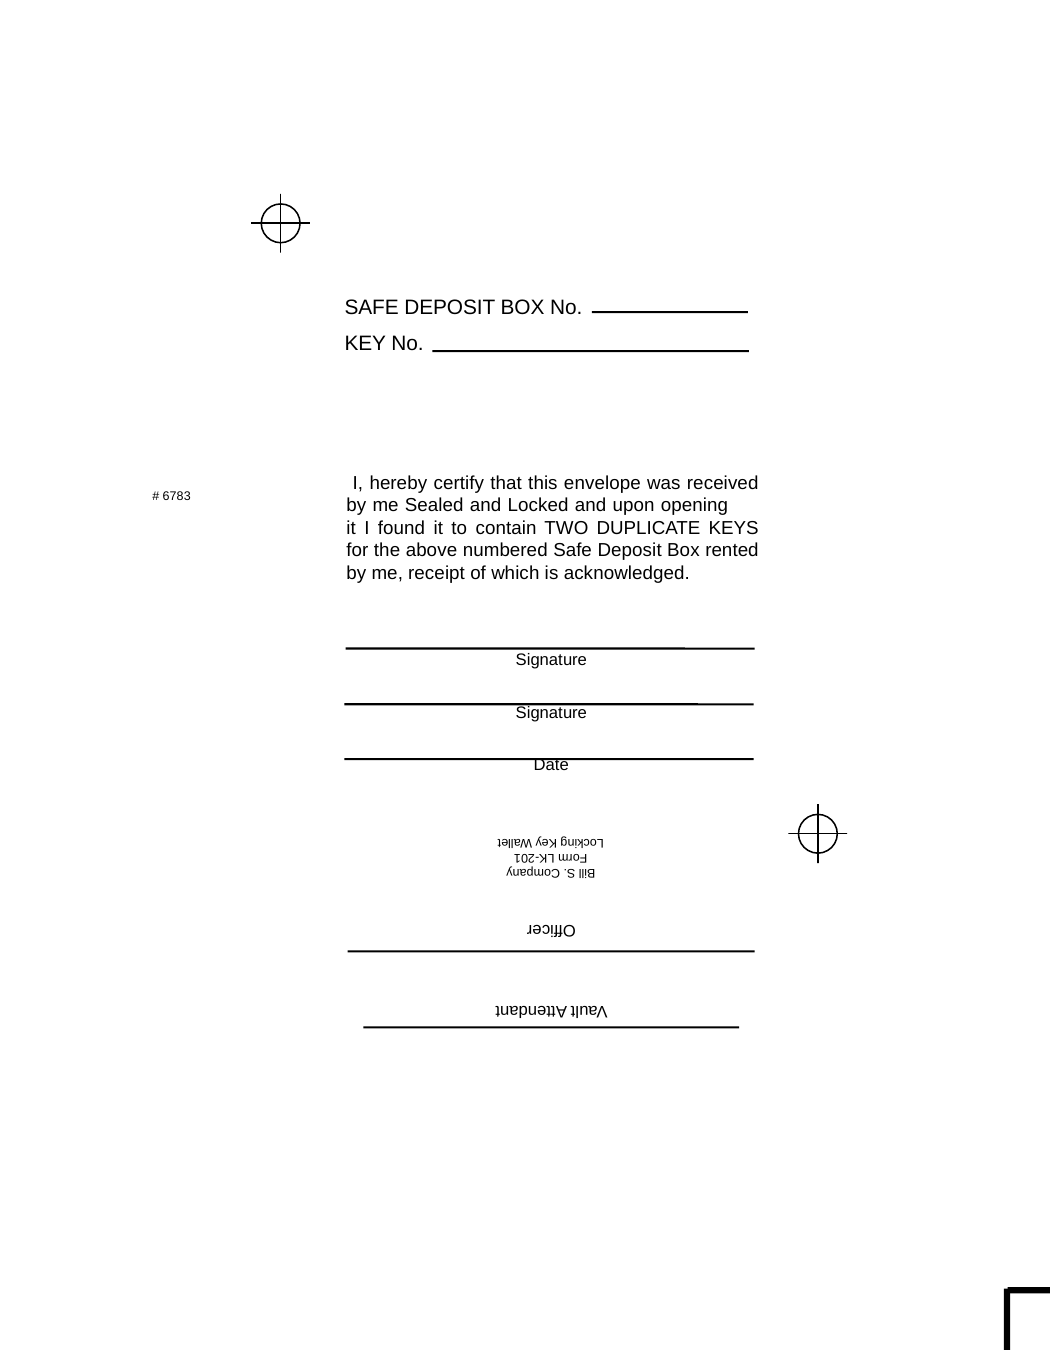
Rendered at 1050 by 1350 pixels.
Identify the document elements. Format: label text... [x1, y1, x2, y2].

text_box I, hereby certify that this envelope was received by me Sealed and Locked and upon opening it I found it to contain TWO DUPLICATE KEYS for the above numbered Safe Deposit Box rented by me, receipt of which is acknowledged. [331, 463, 774, 591]
text_box Vault Attendant [343, 967, 759, 1031]
text_box # 6783 [140, 482, 230, 509]
text_box Signature Signature Date [346, 610, 757, 781]
text_box SAFE DEPOSIT BOX No. KEY No. [329, 286, 744, 362]
text_box Officer [343, 915, 759, 960]
text_box [324, 264, 775, 791]
text_box Bill S. Company Form LK-201 Locking Key Wallet [418, 830, 684, 889]
text_box [325, 791, 775, 1094]
